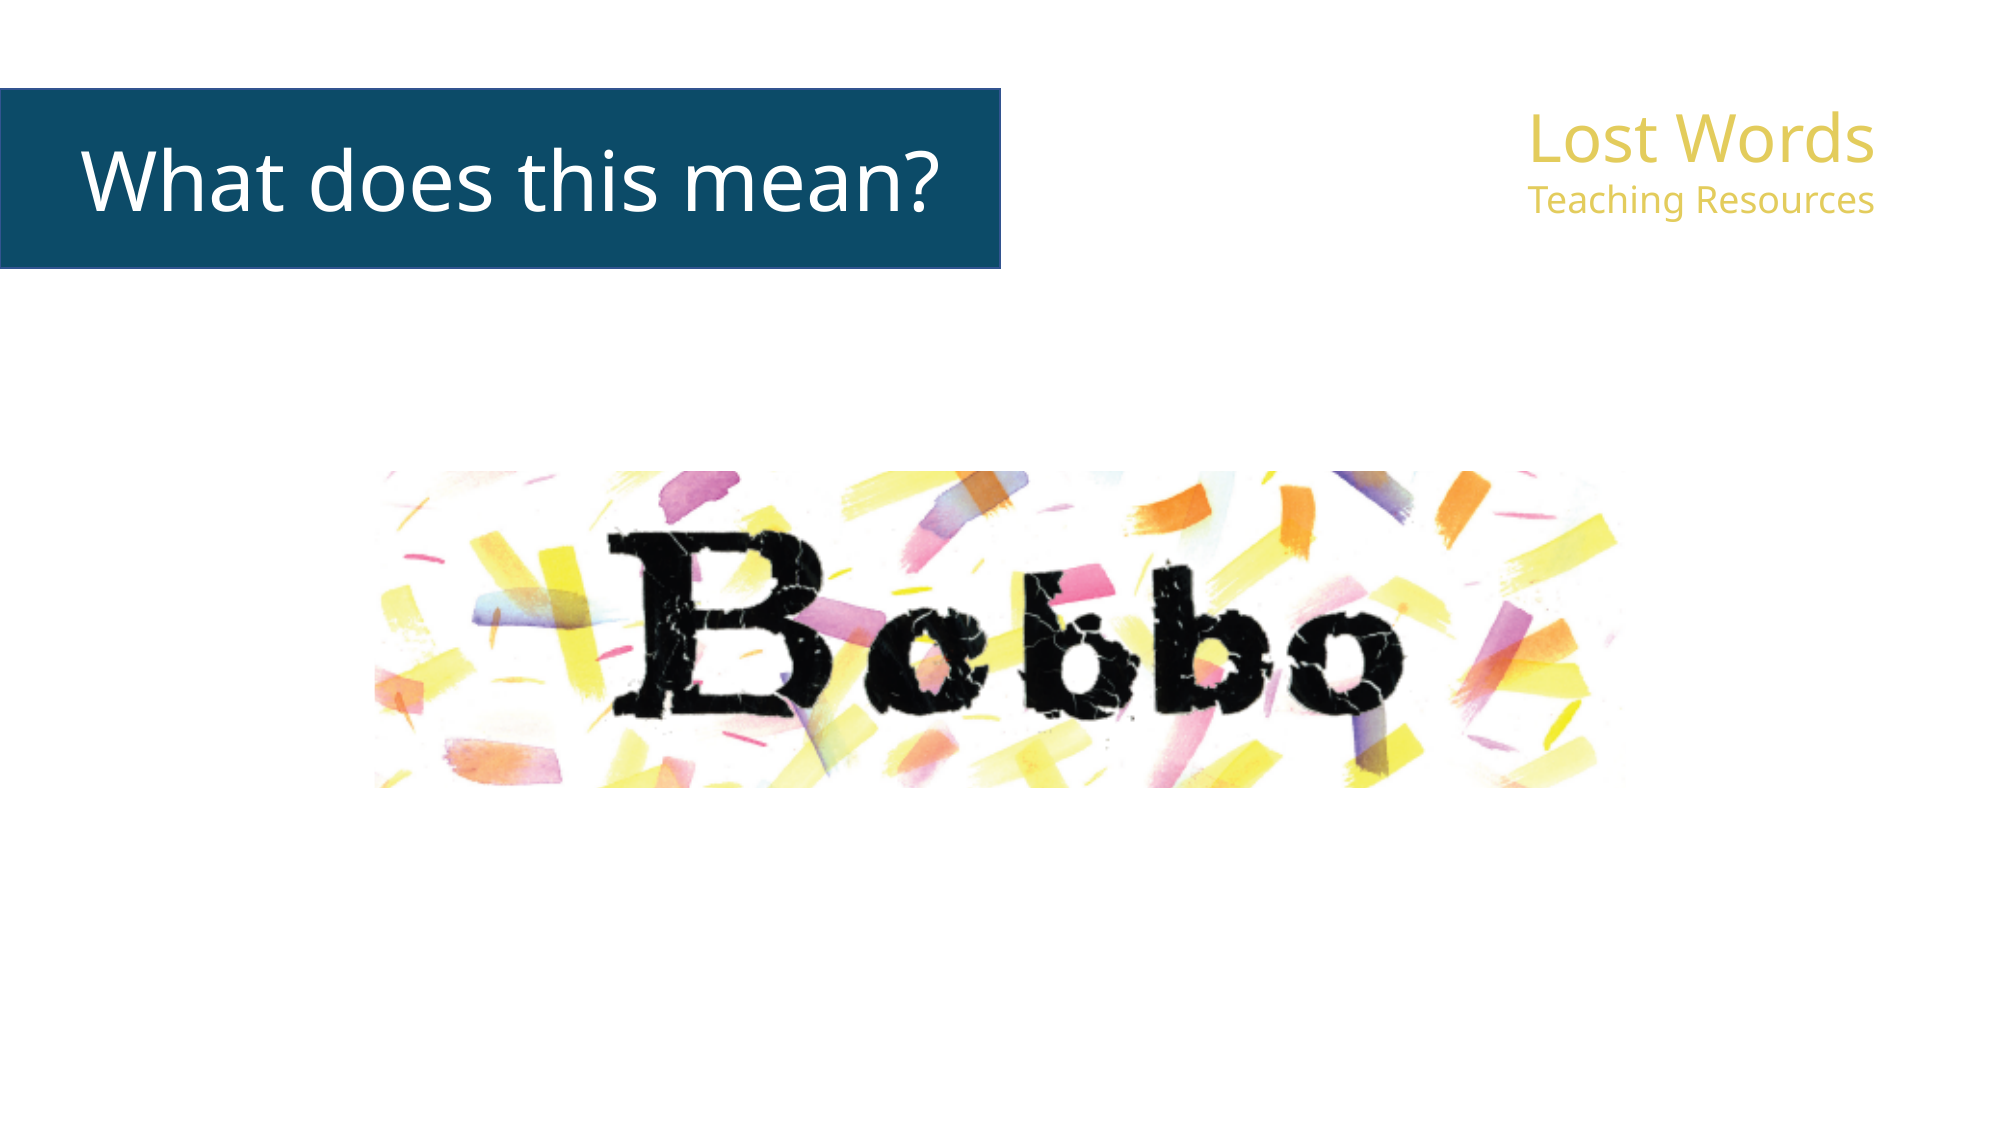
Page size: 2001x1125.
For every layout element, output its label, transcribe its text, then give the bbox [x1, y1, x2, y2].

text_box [1512, 88, 1919, 230]
text_box What does this mean? [0, 88, 1001, 269]
picture [374, 470, 1626, 788]
